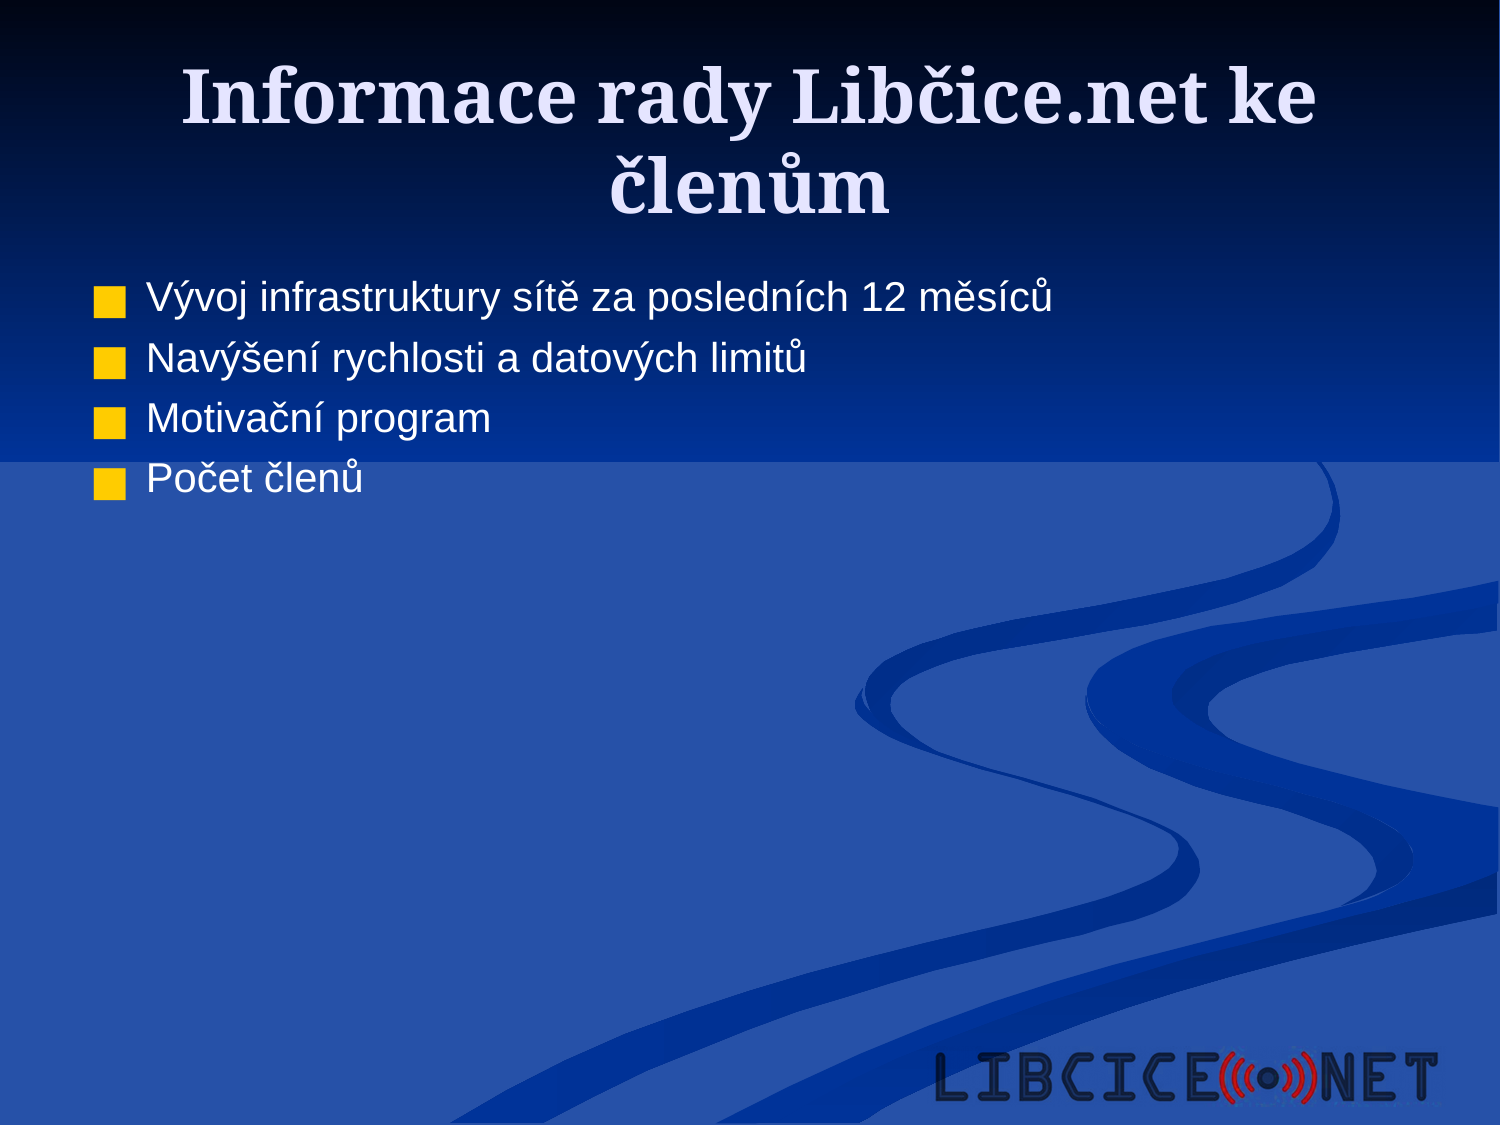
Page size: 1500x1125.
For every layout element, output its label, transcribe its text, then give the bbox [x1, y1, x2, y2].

text_box Vývoj infrastruktury sítě za posledních 12 měsíců Navýšení rychlosti a datových limitů Motivační program Počet členů [74, 262, 1425, 1005]
picture [926, 1046, 1447, 1107]
text_box Informace rady Libčice.net ke členům [74, 45, 1425, 233]
